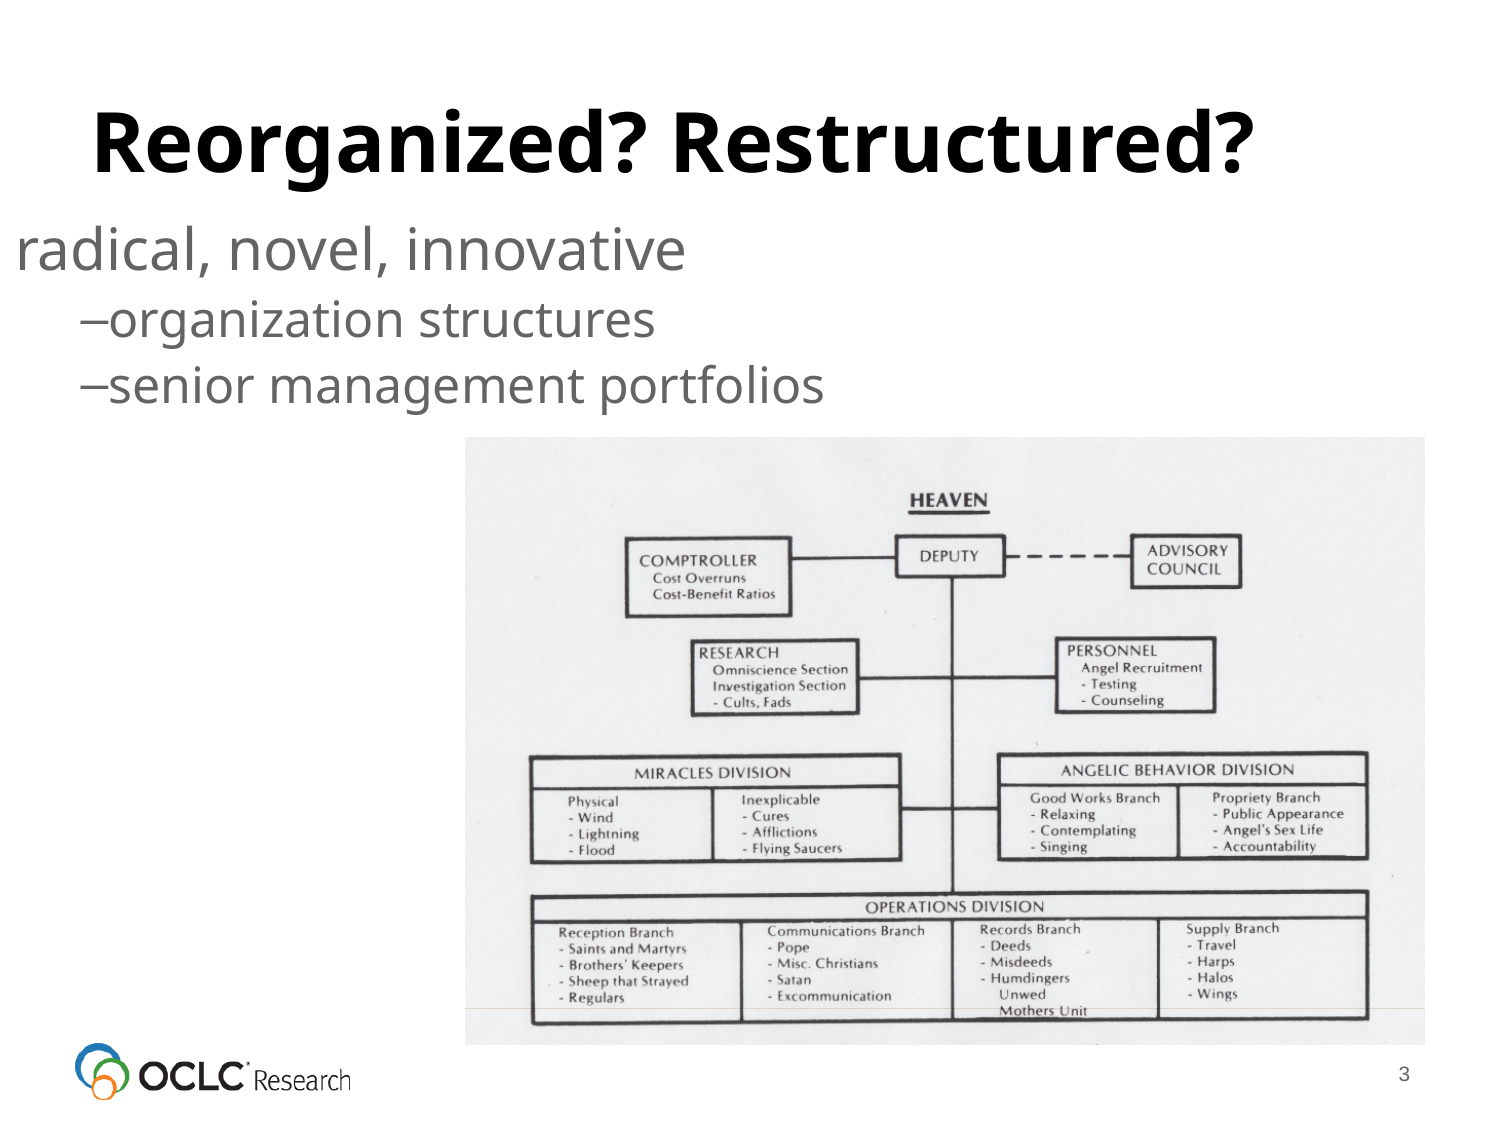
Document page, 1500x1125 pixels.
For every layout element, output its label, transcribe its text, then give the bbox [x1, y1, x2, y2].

picture [465, 437, 1426, 1045]
title Reorganized? Restructured? [75, 45, 1425, 233]
picture [75, 1043, 350, 1100]
slide_number 3 [1074, 1052, 1425, 1103]
list radical, novel, innovative organization structures senior management portfolios [0, 197, 866, 940]
